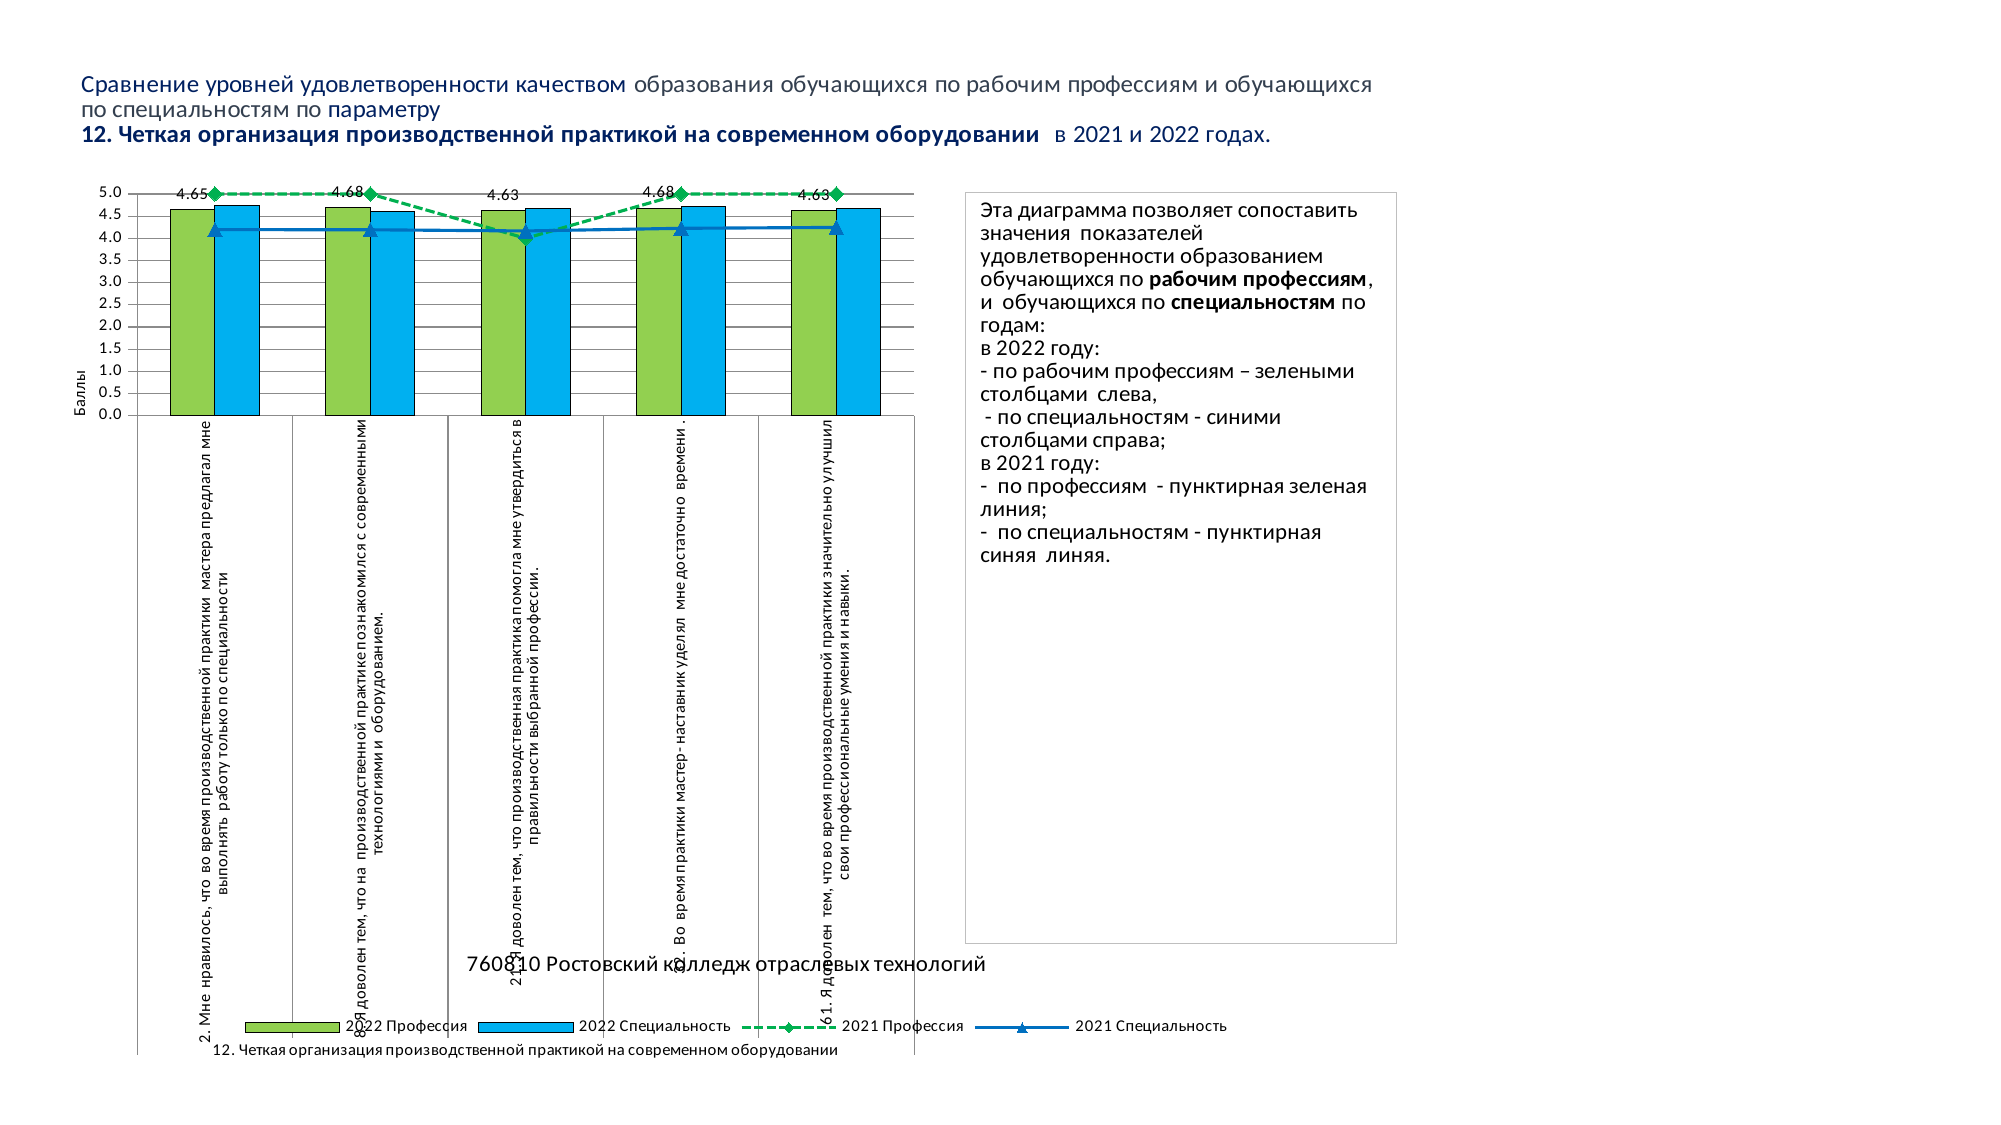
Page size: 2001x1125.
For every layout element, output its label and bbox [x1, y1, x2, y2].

chart [59, 58, 1414, 1061]
